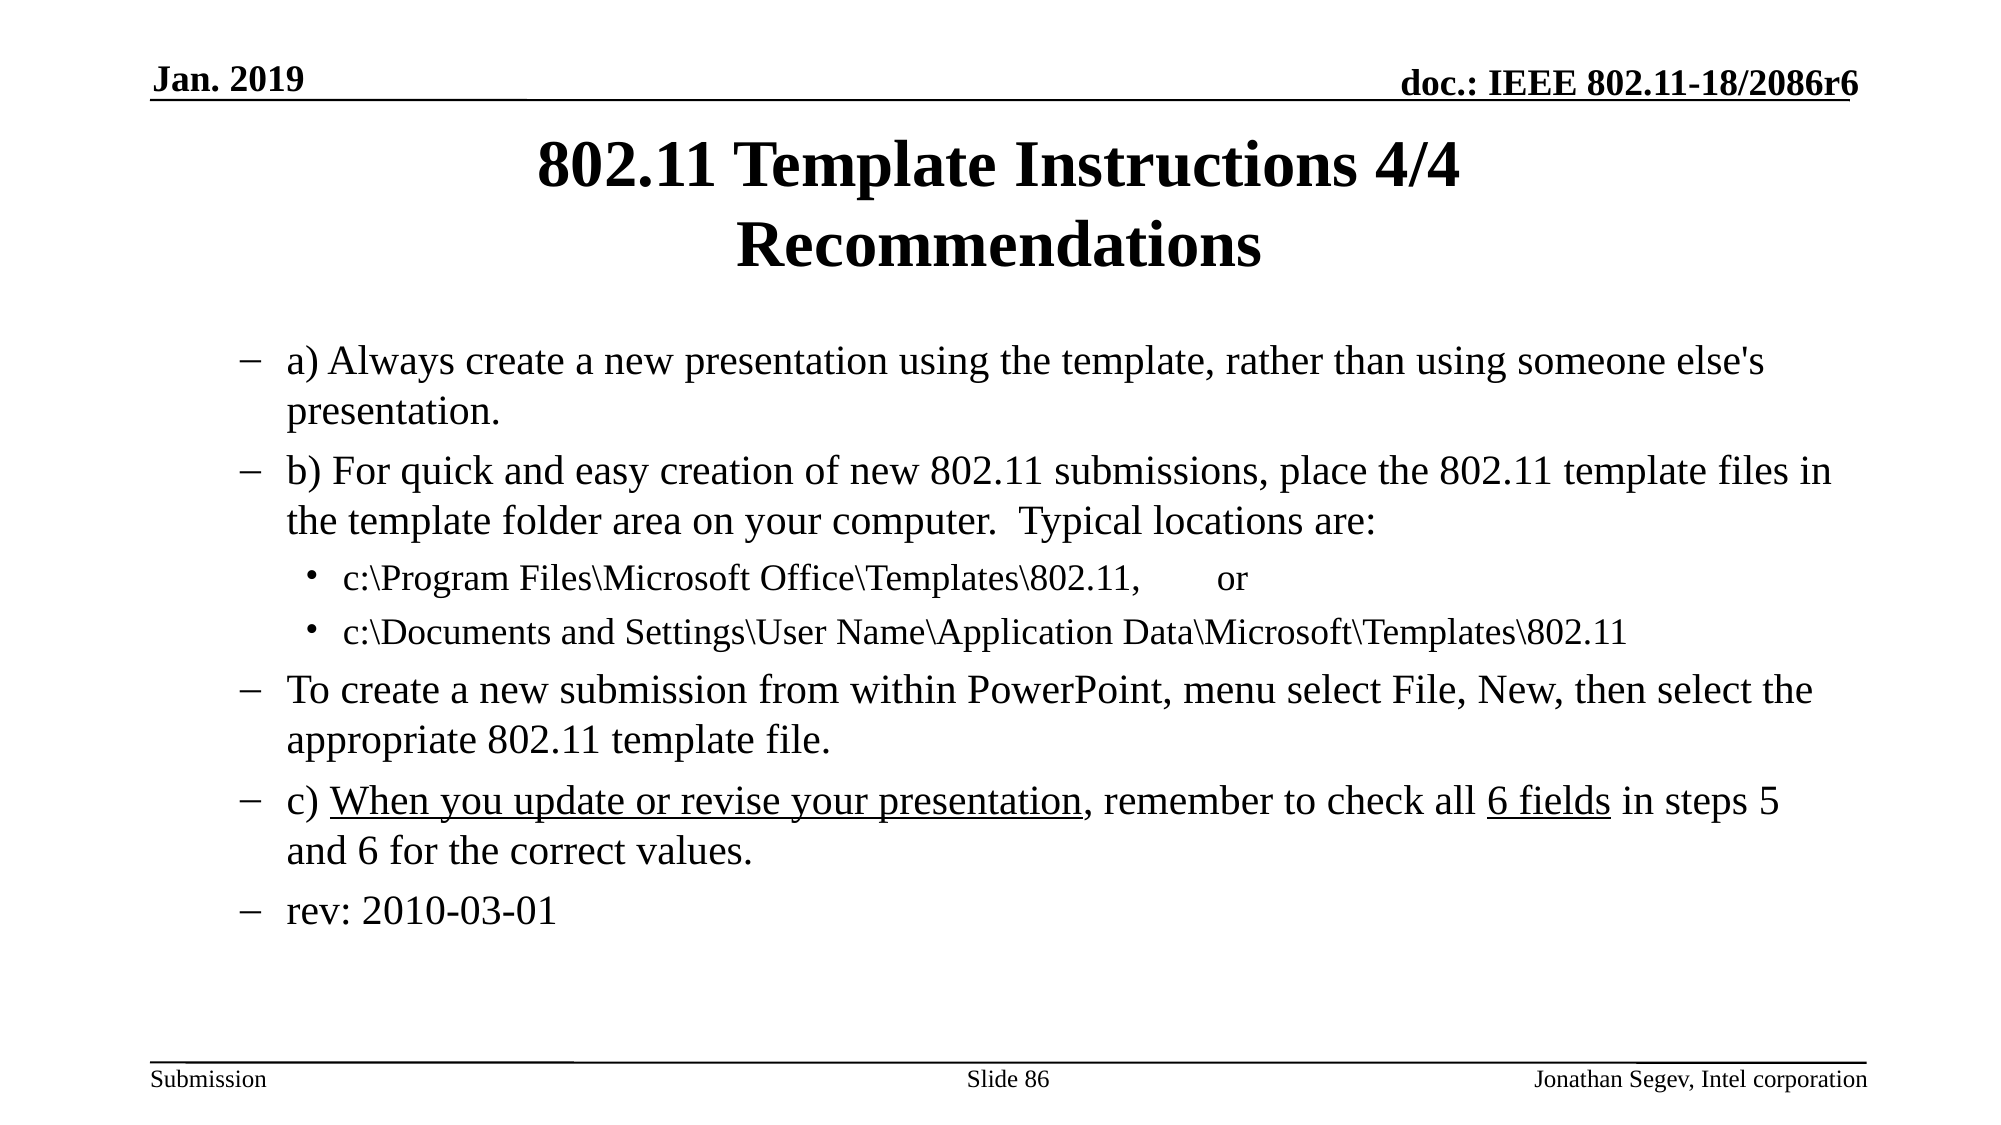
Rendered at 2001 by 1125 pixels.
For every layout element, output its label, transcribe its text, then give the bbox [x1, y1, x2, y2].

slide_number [152, 54, 563, 100]
title 802.11 Template Instructions 4/4 Recommendations [149, 112, 1850, 288]
slide_number Slide 86 [950, 1061, 1067, 1123]
list a) Always create a new presentation using the template, rather than using someone else's presentation. b) For quick and easy creation of new 802.11 submissions, place the 802.11 template files in the template folder area on your computer. Typical locations are: c:\Program Files\Microsoft Office\Templates\802.11, or c:\Documents and Settings\User Name\Application Data\Microsoft\Templates\802.11 To create a new submission from within PowerPoint, menu select File, New, then select the appropriate 802.11 template file. c) When you update or revise your presentation, remember to check all 6 fields in steps 5 and 6 for the correct values. rev: 2010-03-01 [149, 324, 1850, 1000]
footer Jonathan Segev, Intel corporation [1171, 1061, 1869, 1093]
